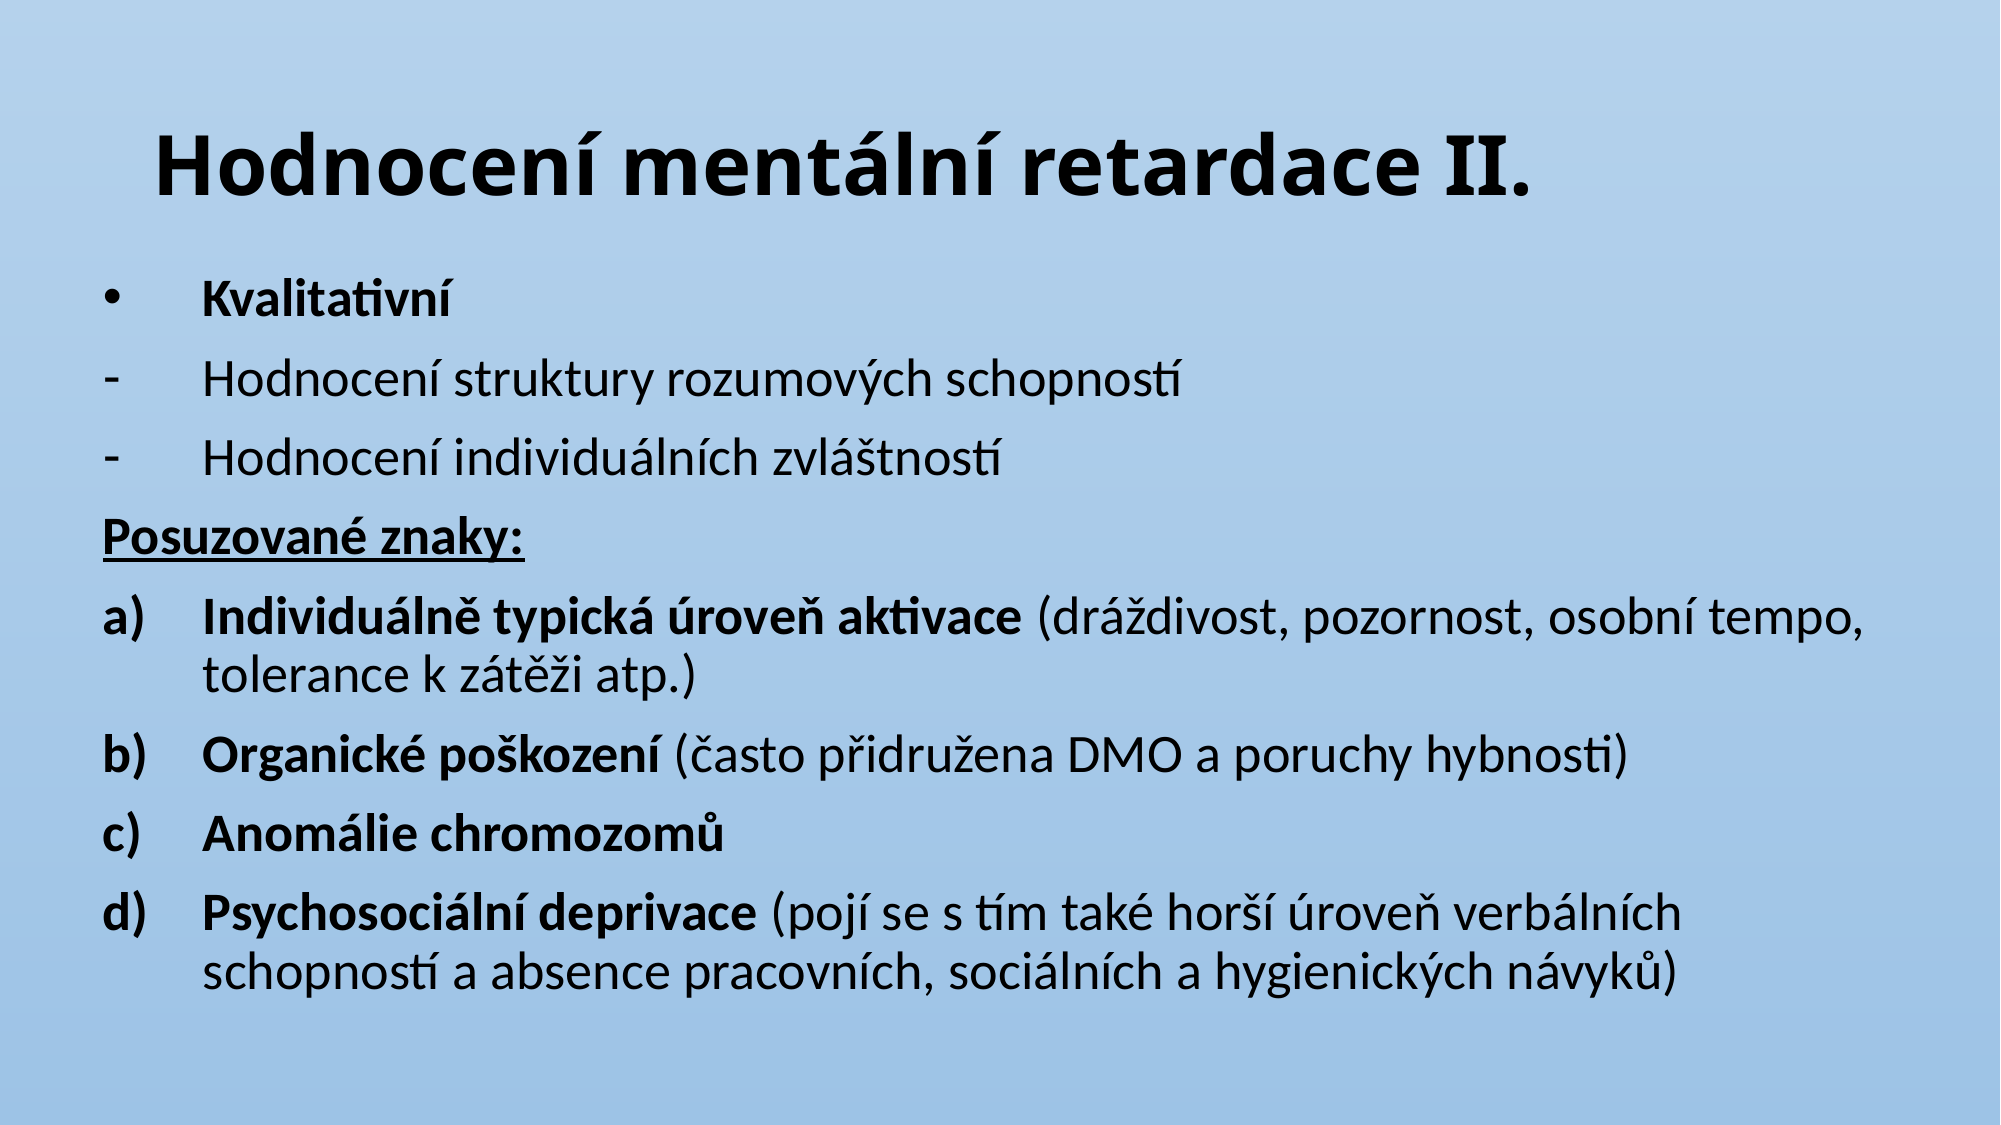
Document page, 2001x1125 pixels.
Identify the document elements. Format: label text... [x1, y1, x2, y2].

title Hodnocení mentální retardace II. [137, 59, 1863, 262]
list Kvalitativní Hodnocení struktury rozumových schopností Hodnocení individuálních zvláštností Posuzované znaky: Individuálně typická úroveň aktivace (dráždivost, pozornost, osobní tempo, tolerance k zátěži atp.) Organické poškození (často přidružena DMO a poruchy hybnosti) Anomálie chromozomů Psychosociální deprivace (pojí se s tím také horší úroveň verbálních schopností a absence pracovních, sociálních a hygienických návyků) [87, 262, 1907, 1059]
